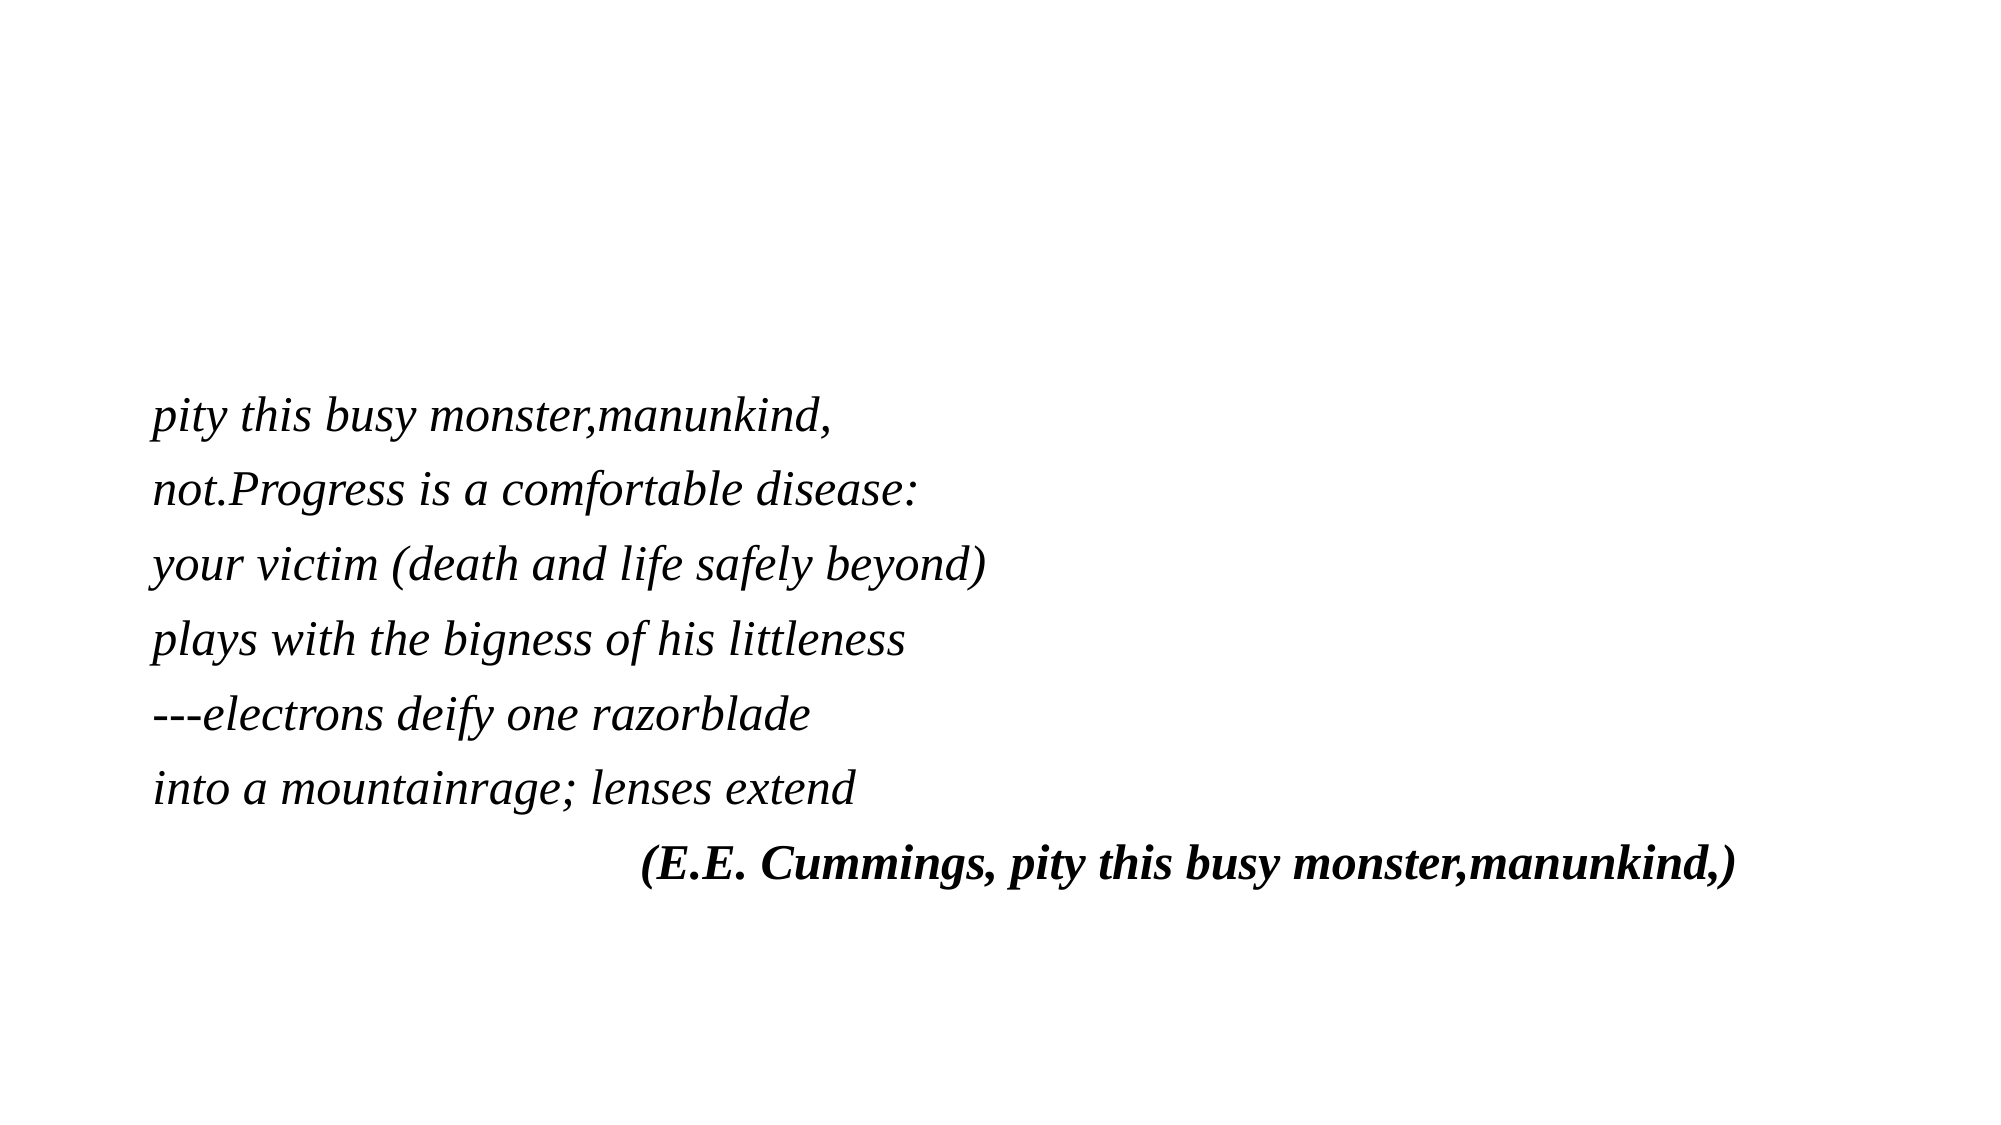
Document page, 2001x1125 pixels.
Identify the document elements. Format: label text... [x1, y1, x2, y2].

list pity this busy monster,manunkind, not.Progress is a comfortable disease: your victim (death and life safely beyond) plays with the bigness of his littleness ---electrons deify one razorblade into a mountainrage; lenses extend (E.E. Cummings, pity this busy monster,manunkind,) [137, 299, 1863, 1014]
